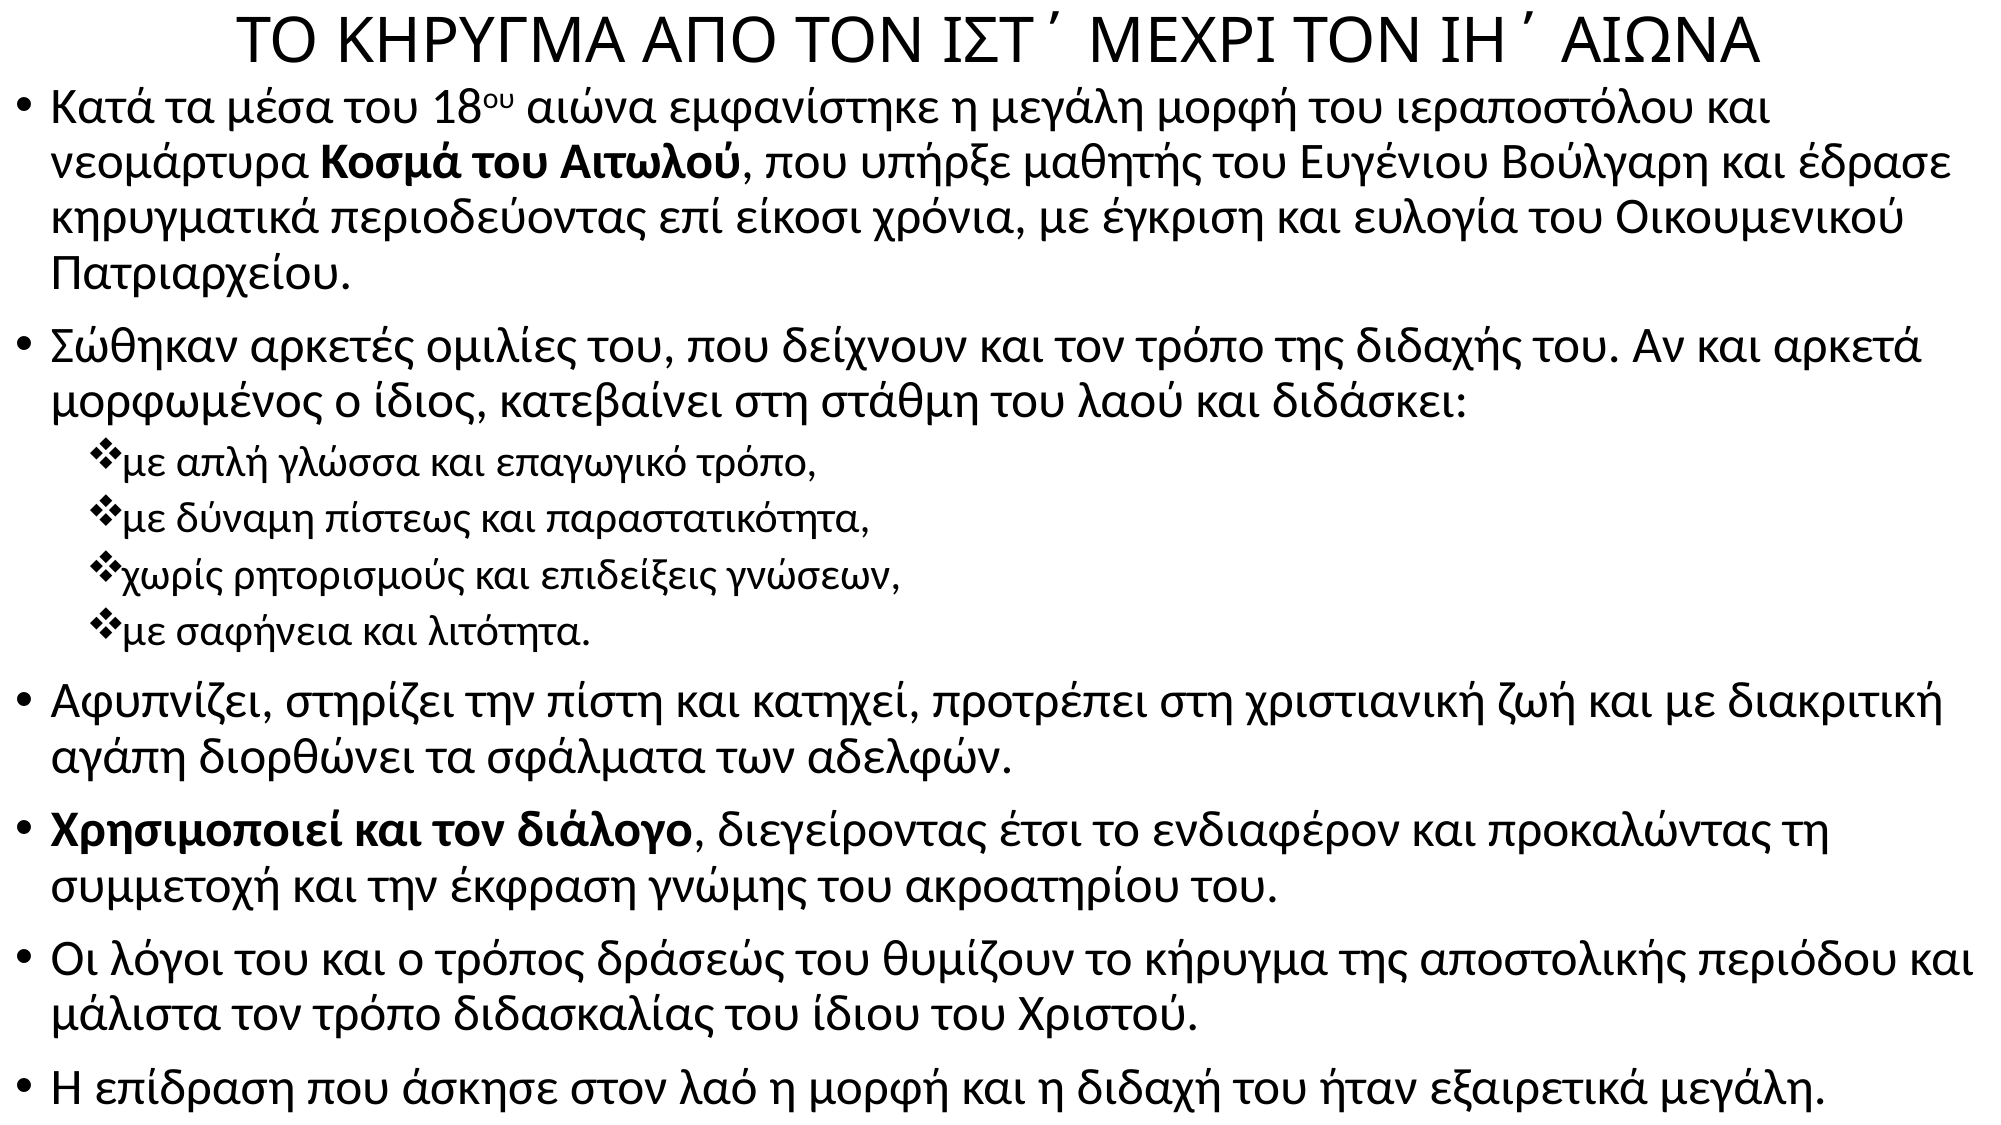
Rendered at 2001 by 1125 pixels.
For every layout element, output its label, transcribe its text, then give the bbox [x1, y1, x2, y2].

list Κατά τα μέσα του 18ου αιώνα εμφανίστηκε η μεγάλη μορφή του ιεραποστόλου και νεομάρτυρα Κοσμά του Αιτωλού, που υπήρξε μαθητής του Ευγένιου Βούλγαρη και έδρασε κηρυγματικά περιοδεύοντας επί είκοσι χρόνια, με έγκριση και ευλογία του Οικουμενικού Πατριαρχείου. Σώθηκαν αρκετές ομιλίες του, που δείχνουν και τον τρόπο της διδαχής του. Αν και αρκετά μορφωμένος ο ίδιος, κατεβαίνει στη στάθμη του λαού και διδάσκει: με απλή γλώσσα και επαγωγικό τρόπο, με δύναμη πίστεως και παραστατικότητα, χωρίς ρητορισμούς και επιδείξεις γνώσεων, με σαφήνεια και λιτότητα. Αφυπνίζει, στηρίζει την πίστη και κατηχεί, προτρέπει στη χριστιανική ζωή και με διακριτική αγάπη διορθώνει τα σφάλματα των αδελφών. Χρησιμοποιεί και τον διάλογο, διεγείροντας έτσι το ενδιαφέρον και προκαλώντας τη συμμετοχή και την έκφραση γνώμης του ακροατηρίου του. Οι λόγοι του και ο τρόπος δράσεώς του θυμίζουν το κήρυγμα της αποστολικής περιόδου και μάλιστα τον τρόπο διδασκαλίας του ίδιου του Χριστού. Η επίδραση που άσκησε στον λαό η μορφή και η διδαχή του ήταν εξαιρετικά μεγάλη. [0, 71, 2000, 1125]
title ΤΟ ΚΗΡΥΓΜΑ ΑΠΟ ΤΟΝ ΙΣΤ΄ ΜΕΧΡΙ ΤΟΝ ΙΗ΄ ΑΙΩΝΑ [0, 0, 2000, 71]
